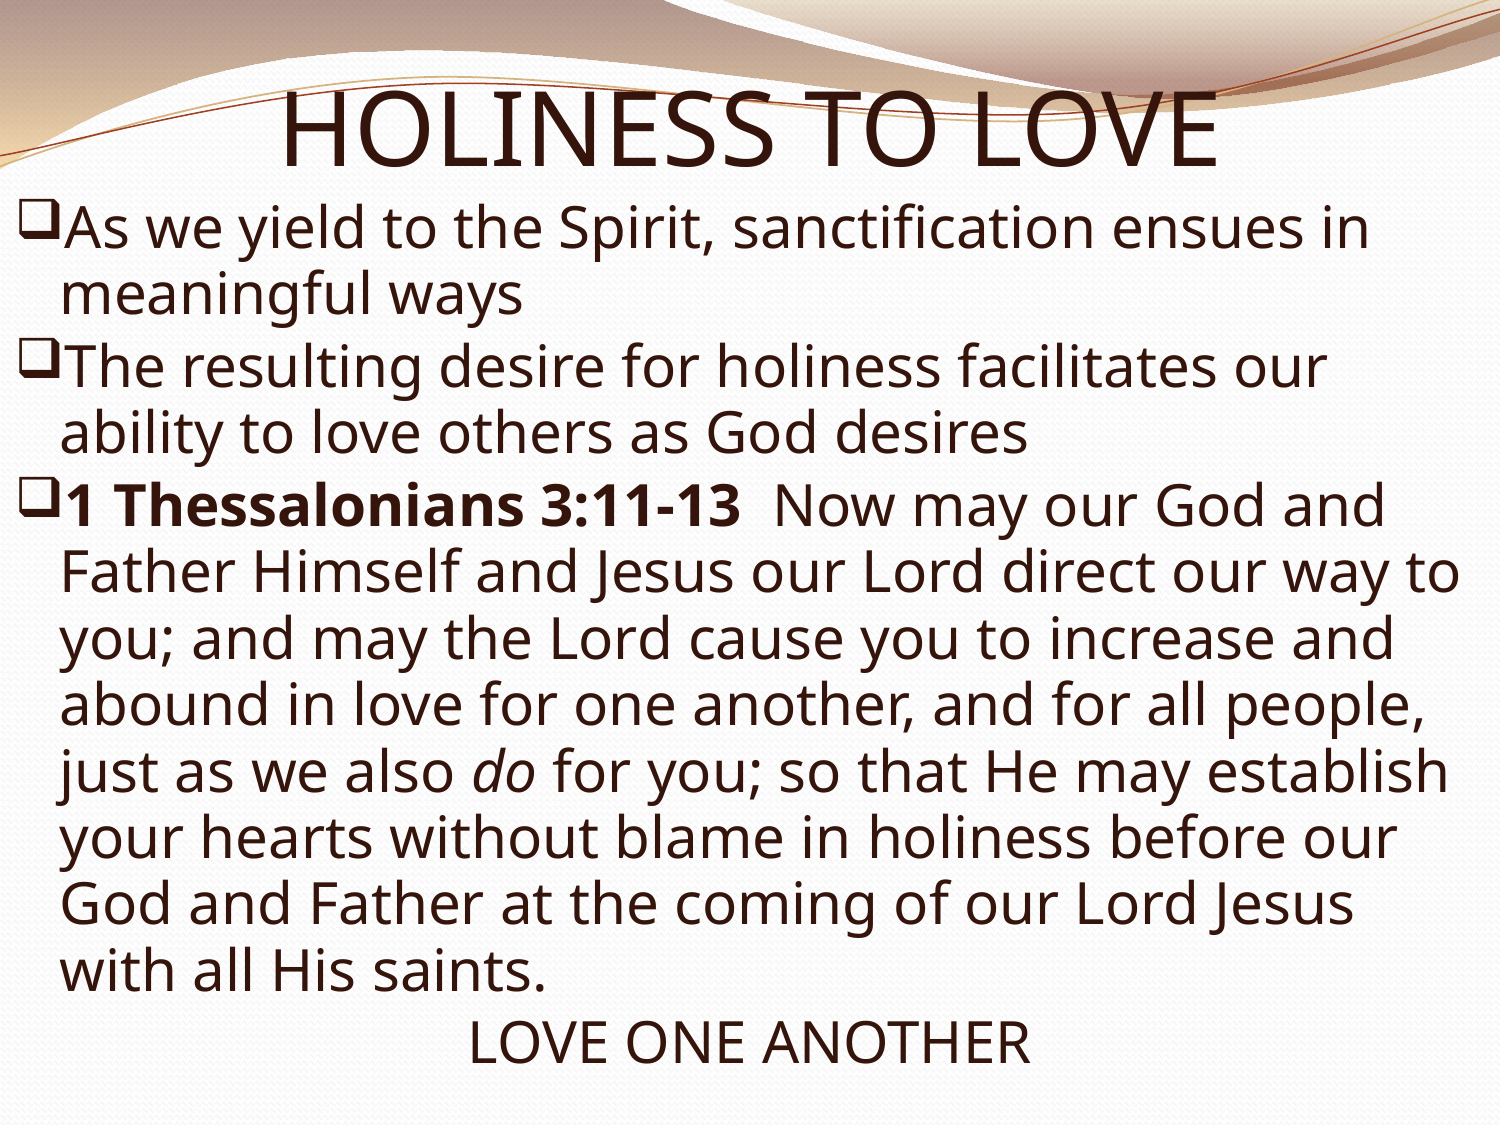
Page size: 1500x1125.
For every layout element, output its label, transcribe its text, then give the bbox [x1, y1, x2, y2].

list As we yield to the Spirit, sanctification ensues in meaningful ways The resulting desire for holiness facilitates our ability to love others as God desires 1 Thessalonians 3:11-13 Now may our God and Father Himself and Jesus our Lord direct our way to you; and may the Lord cause you to increase and abound in love for one another, and for all people, just as we also do for you; so that He may establish your hearts without blame in holiness before our God and Father at the coming of our Lord Jesus with all His saints. LOVE ONE ANOTHER [0, 187, 1500, 1125]
title HOLINESS TO LOVE [0, 0, 1500, 187]
